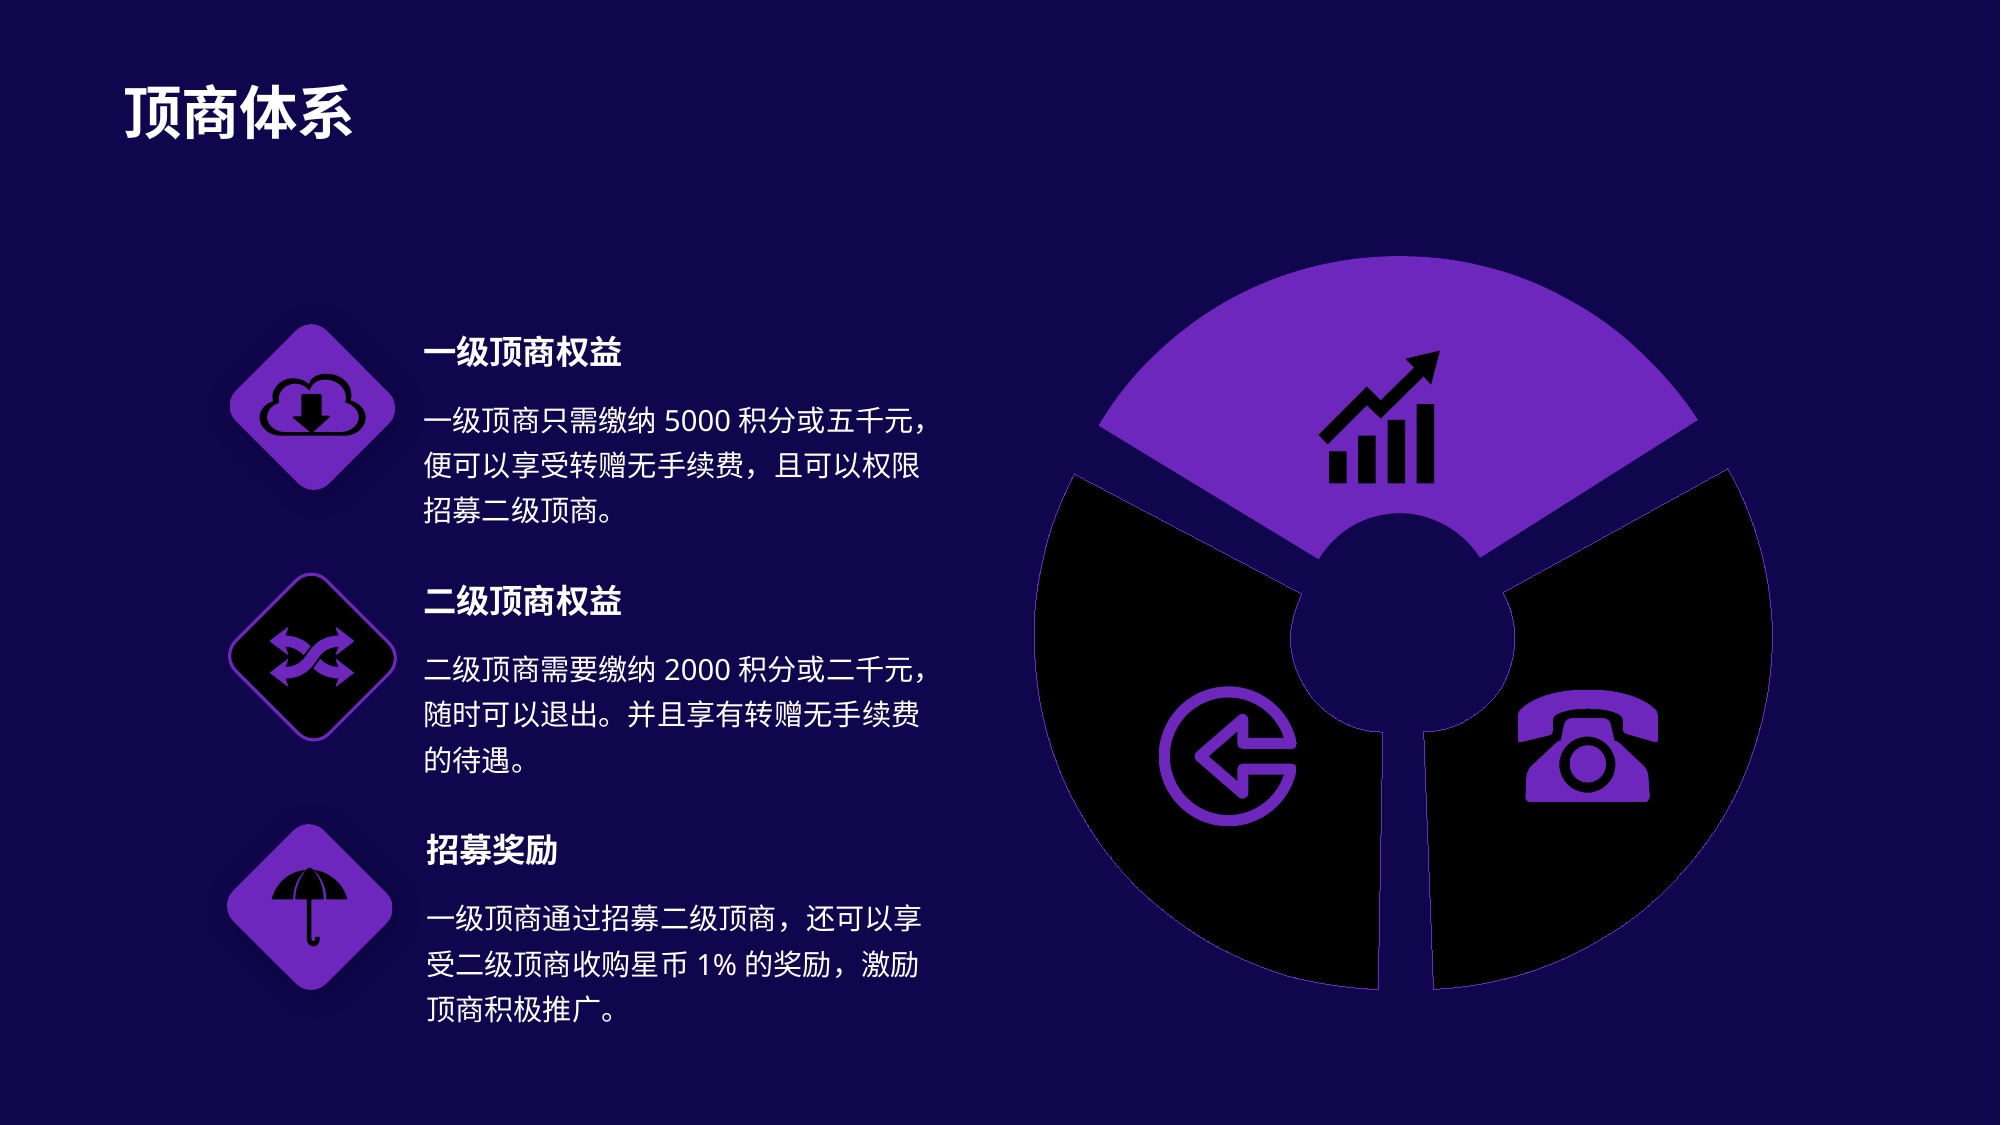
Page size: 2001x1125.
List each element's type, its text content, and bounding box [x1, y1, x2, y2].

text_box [245, 323, 960, 1065]
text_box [1048, 246, 1804, 1022]
text_box 顶商体系 [108, 68, 1859, 154]
